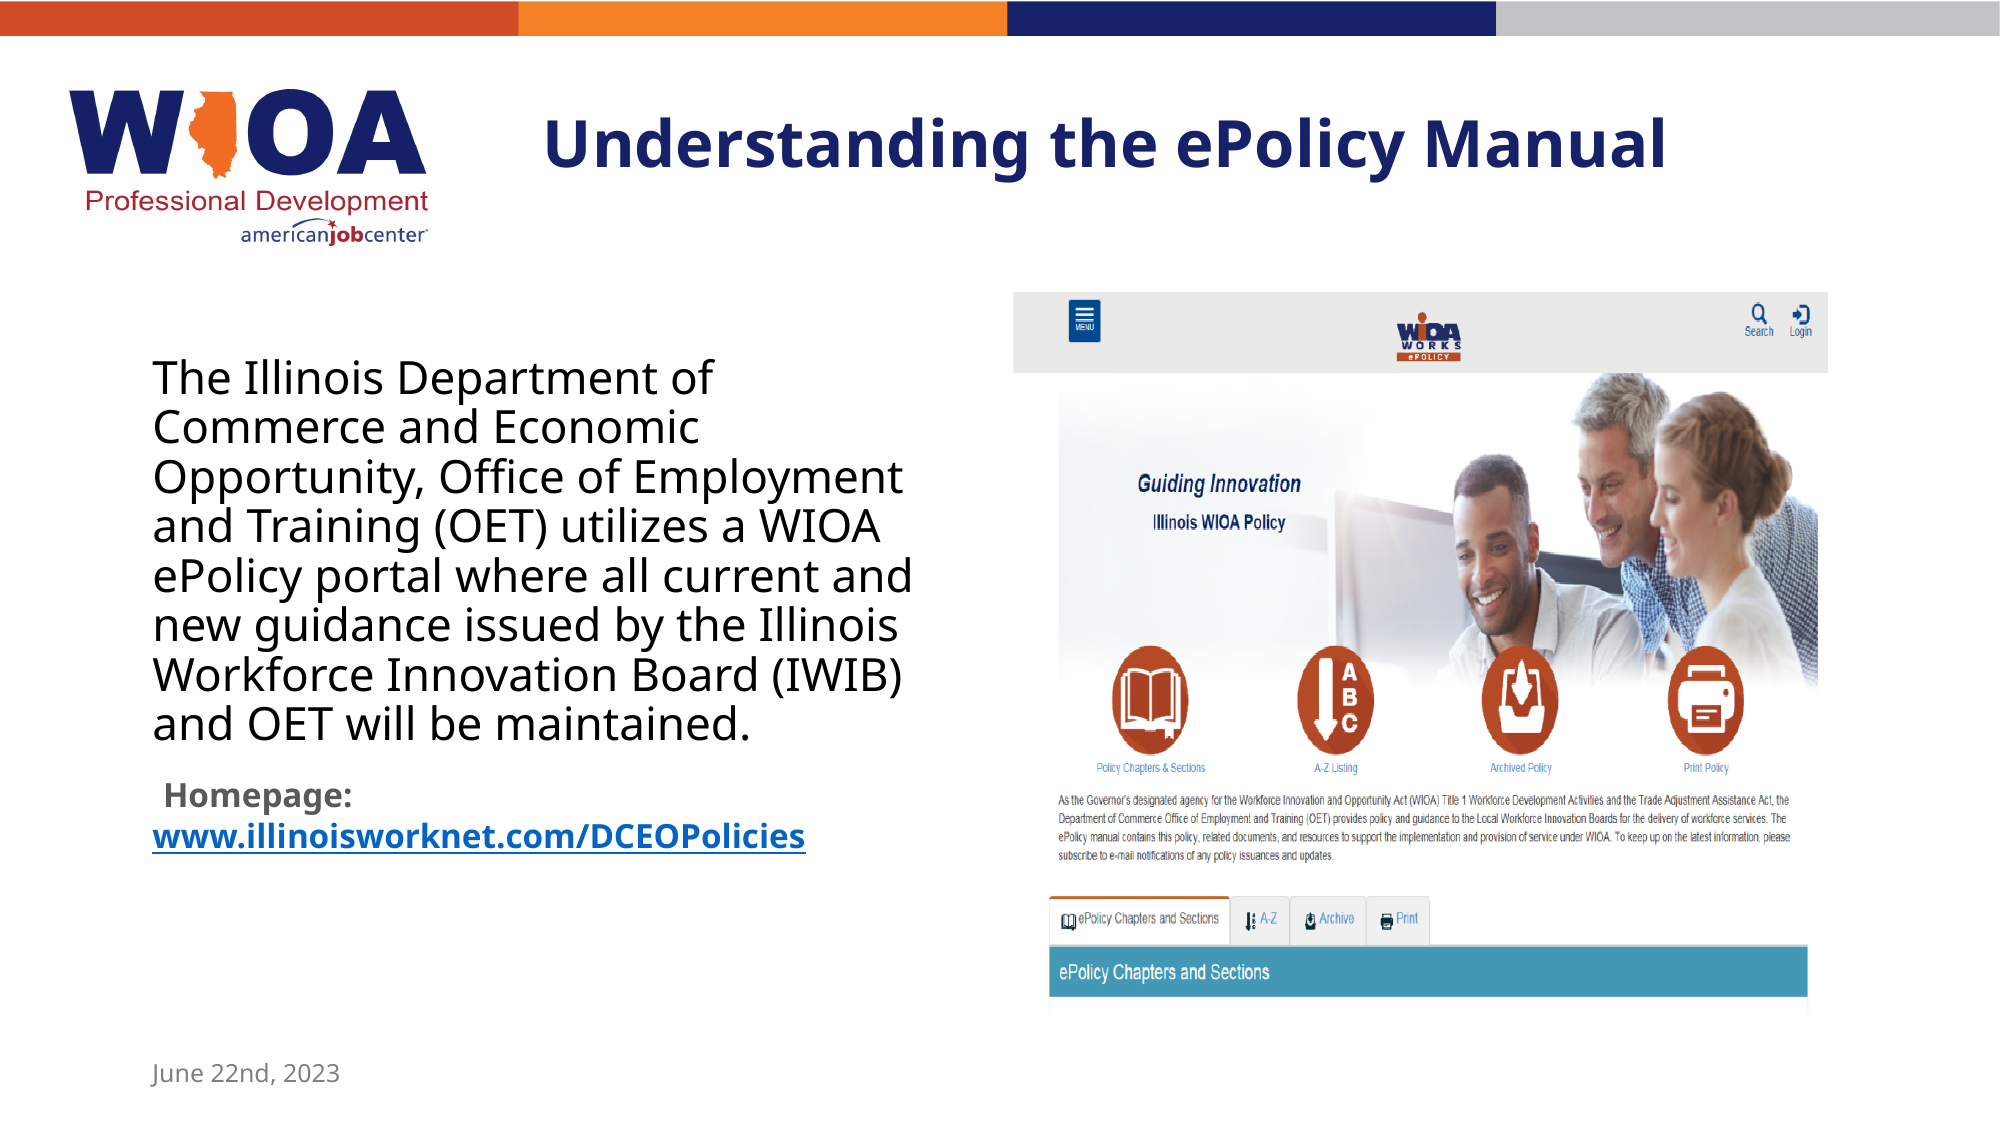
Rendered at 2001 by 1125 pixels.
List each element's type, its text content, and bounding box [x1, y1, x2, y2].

title Understanding the ePolicy Manual [526, 100, 1703, 193]
footer June 22nd, 2023 [137, 1042, 1338, 1103]
list The Illinois Department of Commerce and Economic Opportunity, Office of Employment and Training (OET) utilizes a WIOA ePolicy portal where all current and new guidance issued by the Illinois Workforce Innovation Board (IWIB) and OET will be maintained. Homepage: www.illinoisworknet.com/DCEOPolicies [137, 347, 1013, 1014]
picture [0, 0, 2000, 1125]
